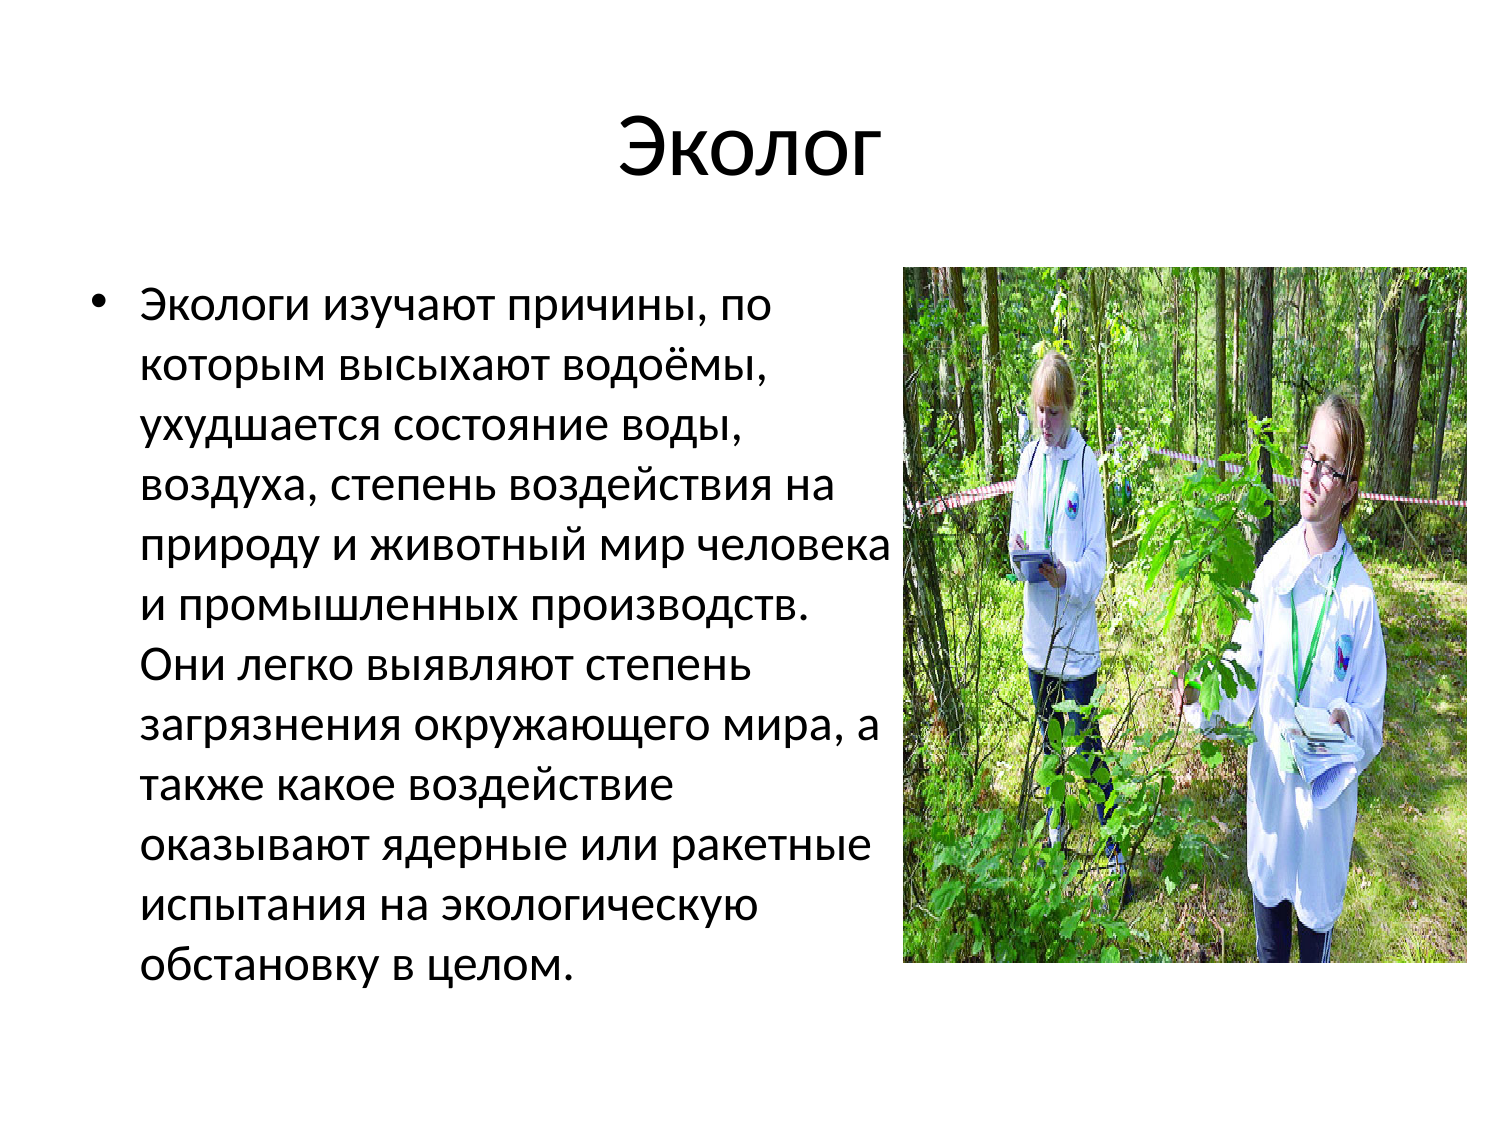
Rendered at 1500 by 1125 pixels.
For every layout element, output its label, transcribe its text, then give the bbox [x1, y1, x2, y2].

list Экологи изучают причины, по которым высыхают водоёмы, ухудшается состояние воды, воздуха, степень воздействия на природу и животный мир человека и промышленных производств. Они легко выявляют степень загрязнения окружающего мира, а также какое воздействие оказывают ядерные или ракетные испытания на экологическую обстановку в целом. [75, 262, 916, 1005]
picture [903, 266, 1467, 964]
title Эколог [75, 45, 1425, 233]
